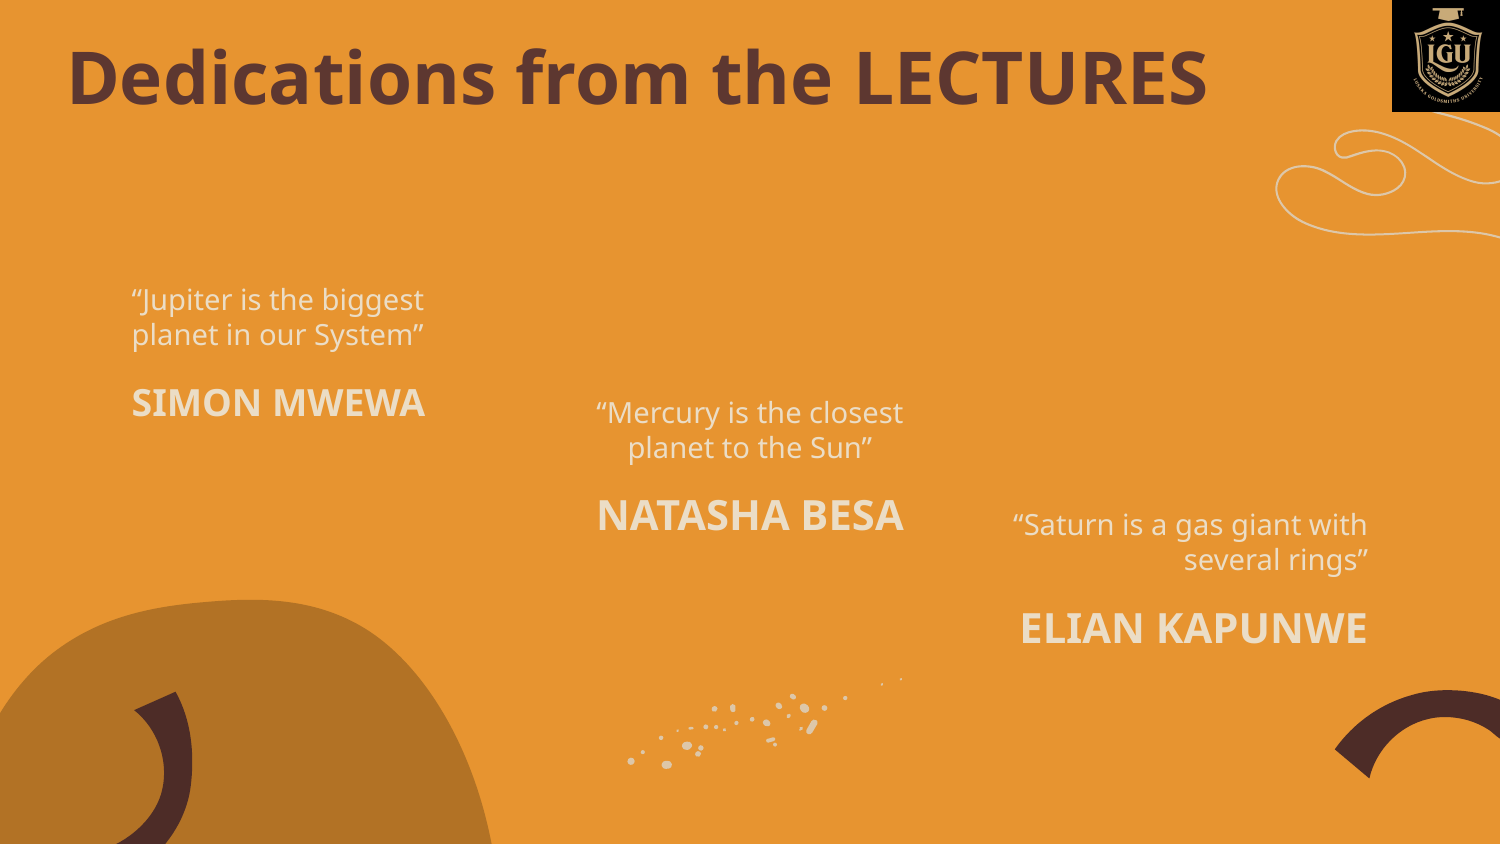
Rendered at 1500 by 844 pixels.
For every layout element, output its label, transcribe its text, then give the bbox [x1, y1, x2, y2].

picture [1392, 0, 1500, 112]
title NATASHA BESA [553, 477, 947, 551]
title Dedications from the LECTURES [51, 16, 1387, 112]
subtitle “Jupiter is the biggest planet in our System” [116, 269, 510, 364]
subtitle “Mercury is the closest planet to the Sun” [553, 381, 947, 477]
title SIMON MWEWA [116, 364, 510, 439]
subtitle “Saturn is a gas giant with several rings” [990, 494, 1384, 589]
title ELIAN KAPUNWE [990, 589, 1384, 664]
